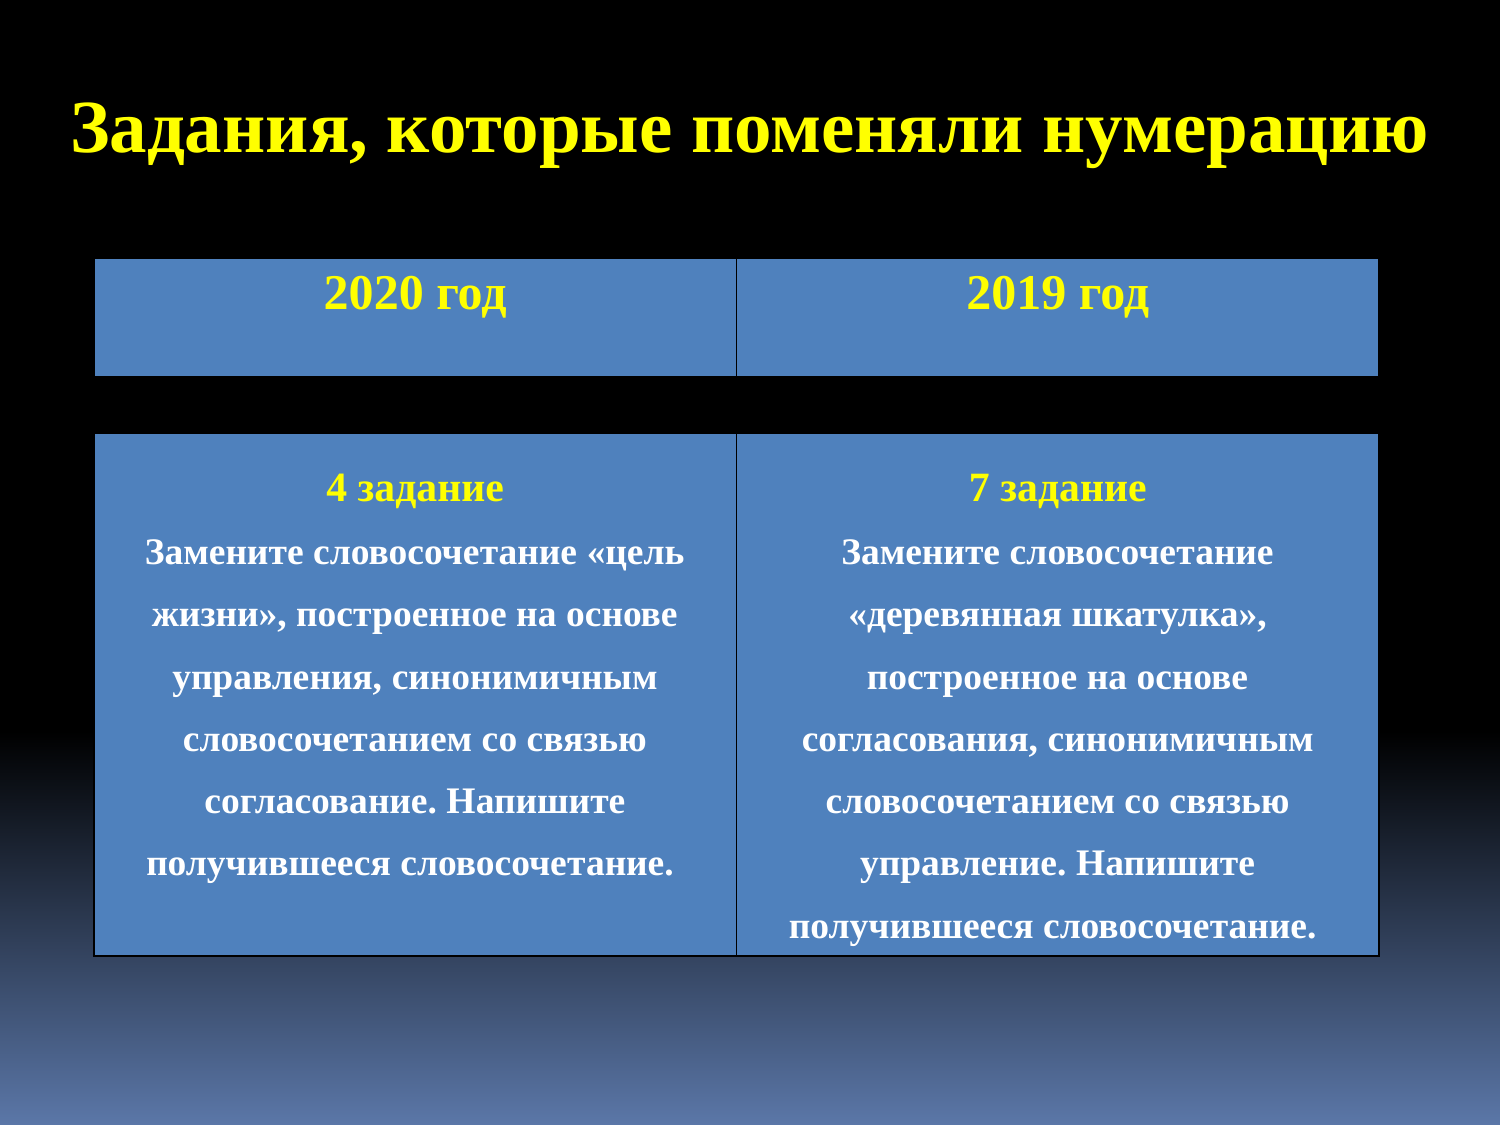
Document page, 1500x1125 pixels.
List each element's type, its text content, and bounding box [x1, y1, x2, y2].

table_header 2019 год [737, 259, 1378, 376]
table_header 4 задание Замените словосочетание «цель жизни», построенное на основе управления, синонимичным словосочетанием со связью согласование. Напишите получившееся словосочетание. [95, 434, 736, 955]
table_header 2020 год [95, 259, 736, 376]
text_box Задания, которые поменяли нумерацию [0, 70, 1500, 175]
table_header 7 задание Замените словосочетание «деревянная шкатулка», построенное на основе согласования, синонимичным словосочетанием со связью управление. Напишите получившееся словосочетание. [737, 434, 1378, 955]
